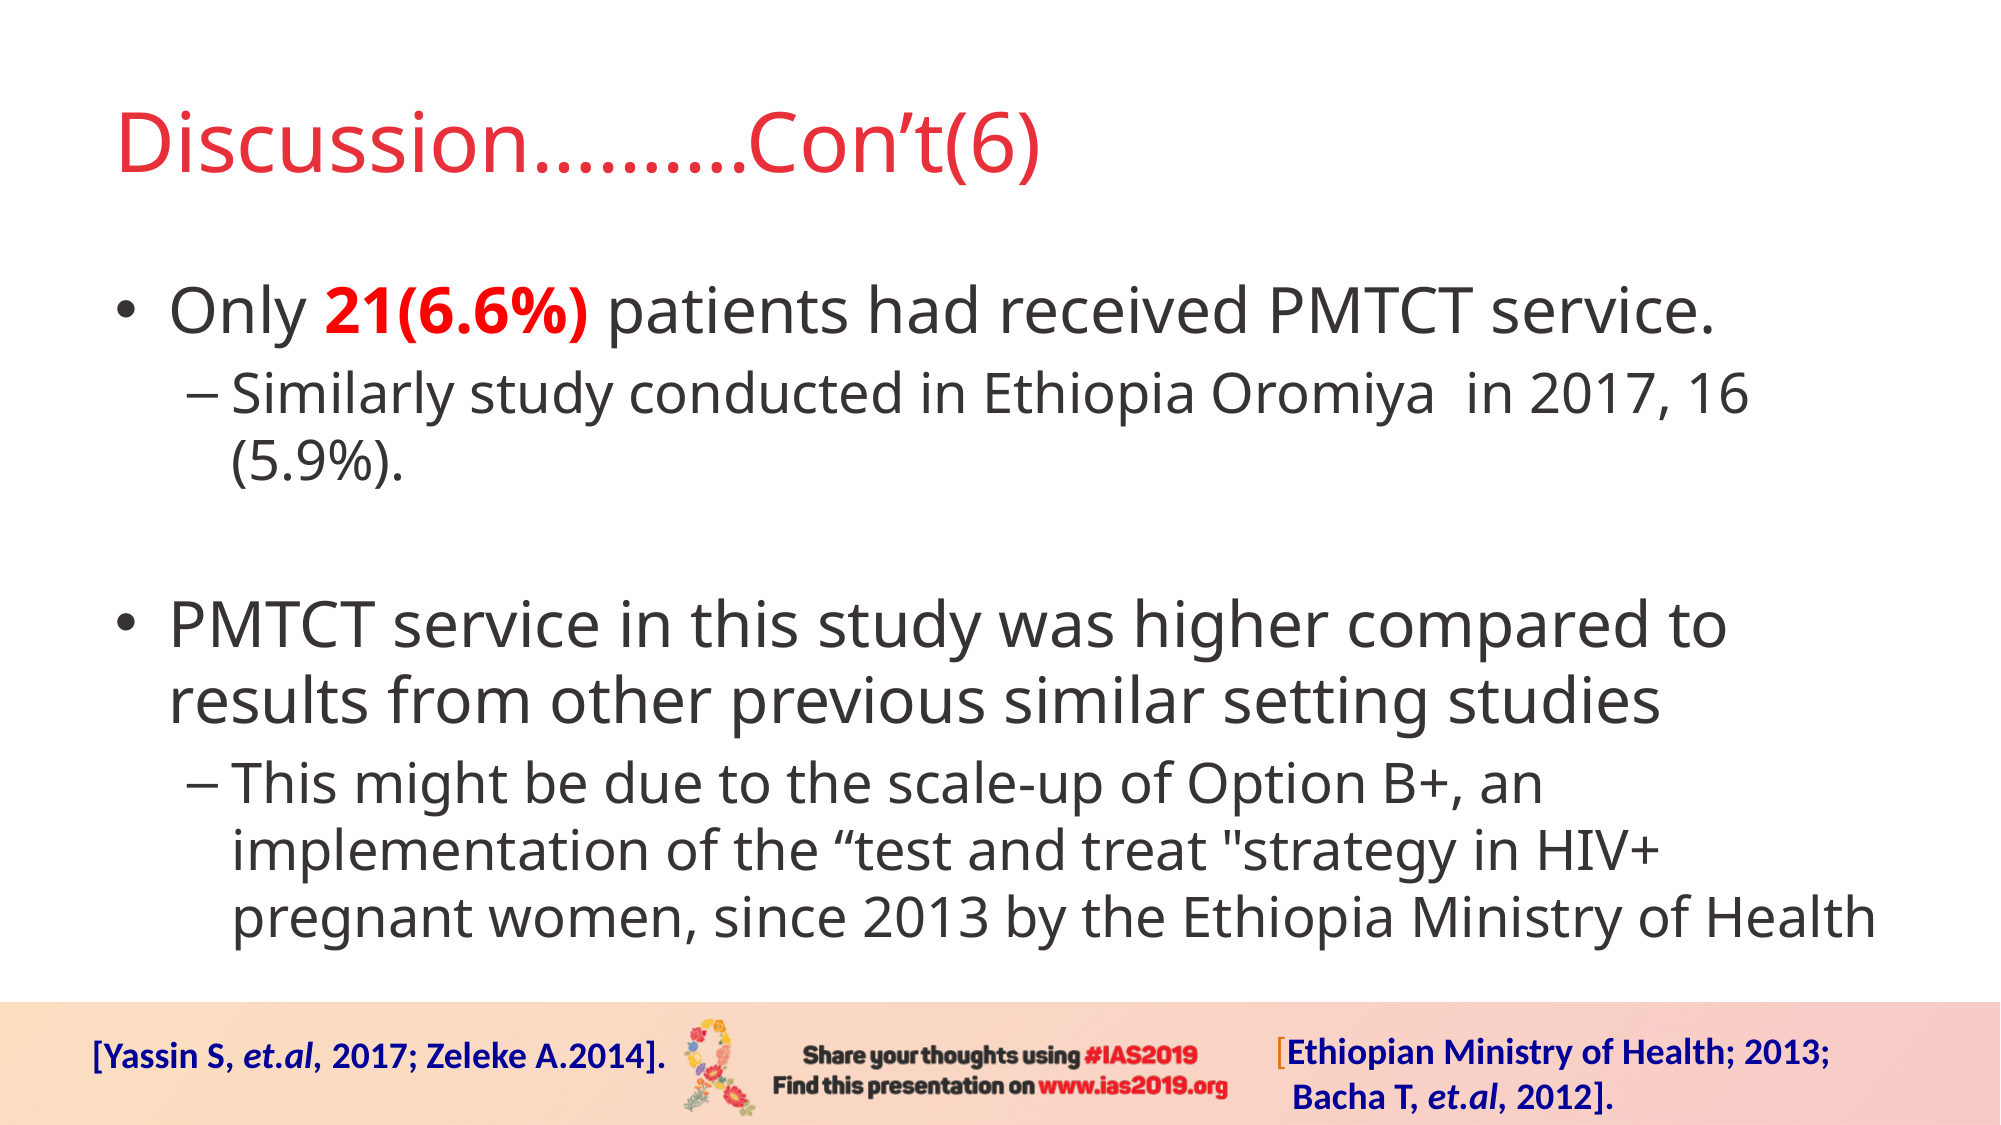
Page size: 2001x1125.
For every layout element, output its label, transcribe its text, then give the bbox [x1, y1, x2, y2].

text_box [Ethiopian Ministry of Health; 2013; Bacha T, et.al, 2012]. [1260, 1019, 1855, 1124]
list Only 21(6.6%) patients had received PMTCT service. Similarly study conducted in Ethiopia Oromiya in 2017, 16 (5.9%). PMTCT service in this study was higher compared to results from other previous similar setting studies This might be due to the scale-up of Option B+, an implementation of the “test and treat "strategy in HIV+ pregnant women, since 2013 by the Ethiopia Ministry of Health [99, 262, 1900, 1005]
picture [0, 1002, 2001, 1125]
text_box [Yassin S, et.al, 2017; Zeleke A.2014]. [77, 1023, 682, 1083]
title Discussion……….Con’t(6) [99, 45, 1900, 233]
